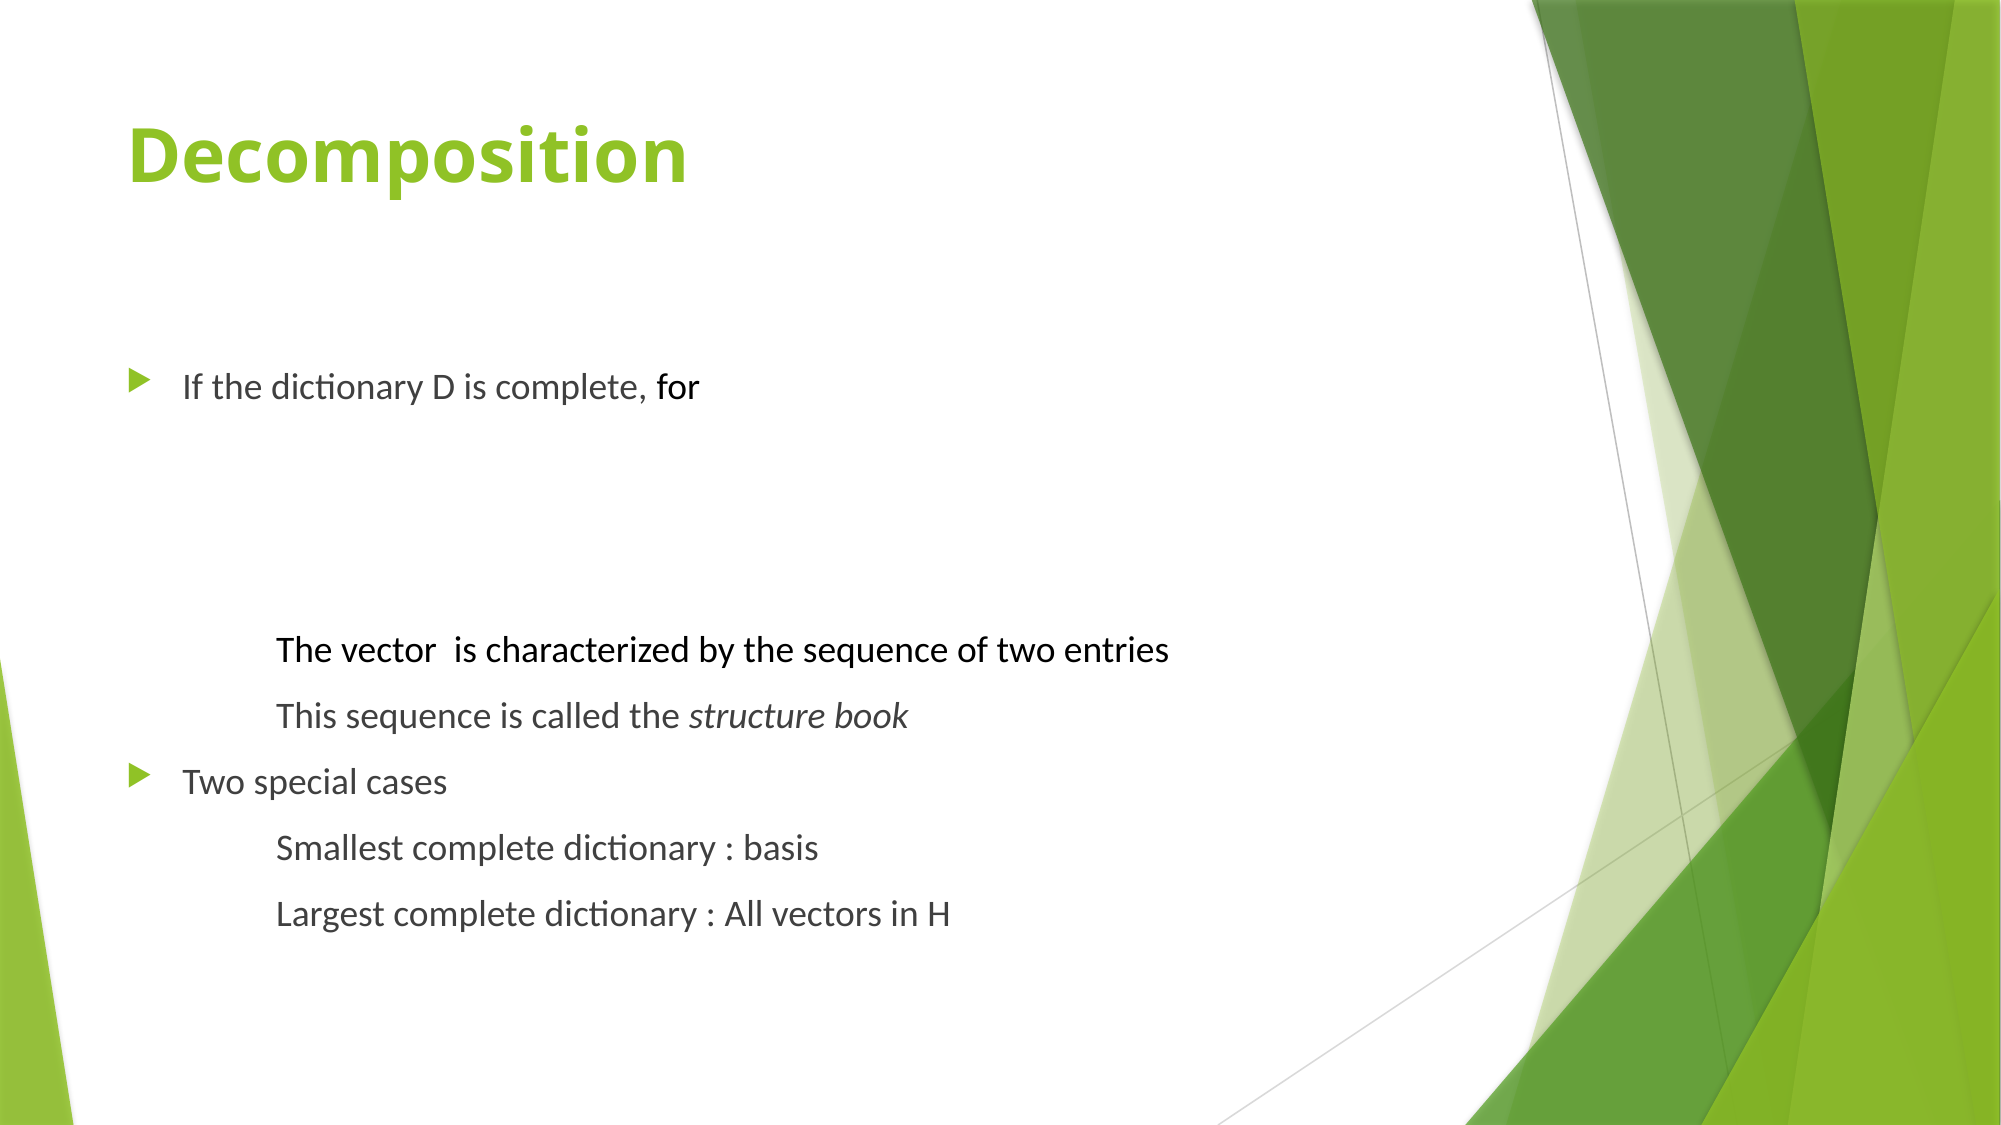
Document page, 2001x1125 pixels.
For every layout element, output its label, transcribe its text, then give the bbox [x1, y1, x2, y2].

title Decomposition [111, 99, 1522, 317]
